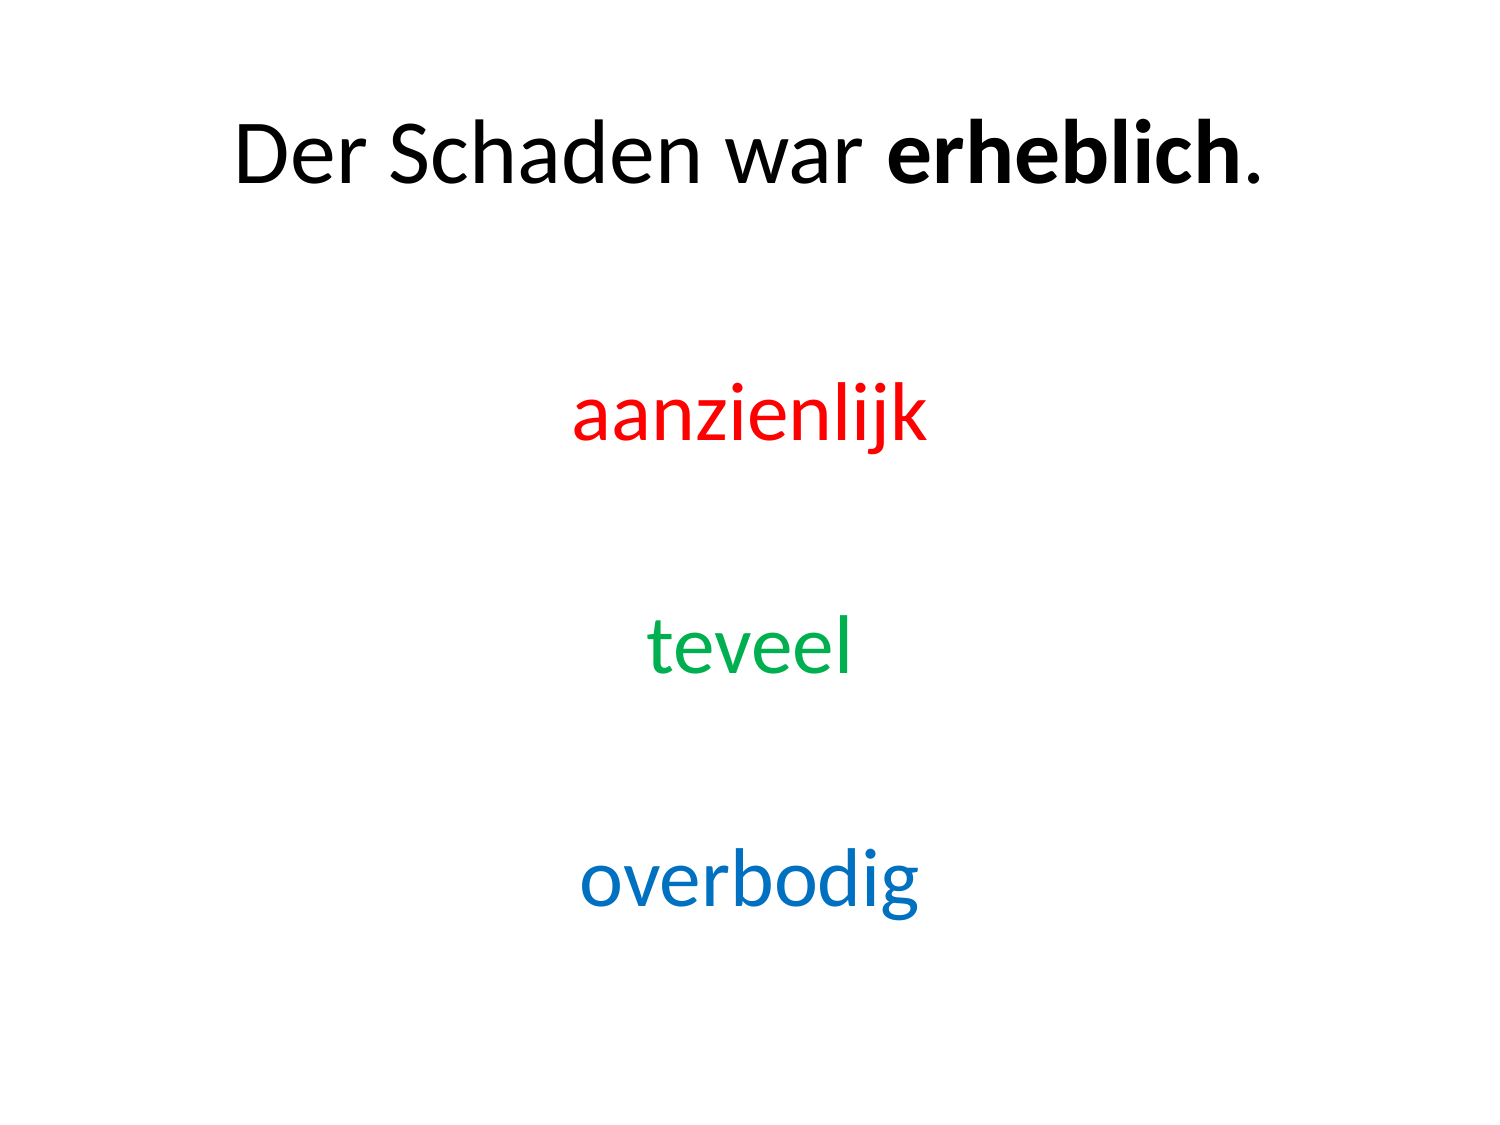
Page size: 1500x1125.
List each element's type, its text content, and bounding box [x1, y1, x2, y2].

list aanzienlijk teveel overbodig [75, 349, 1425, 1005]
title Der Schaden war erheblich. [75, 45, 1425, 233]
